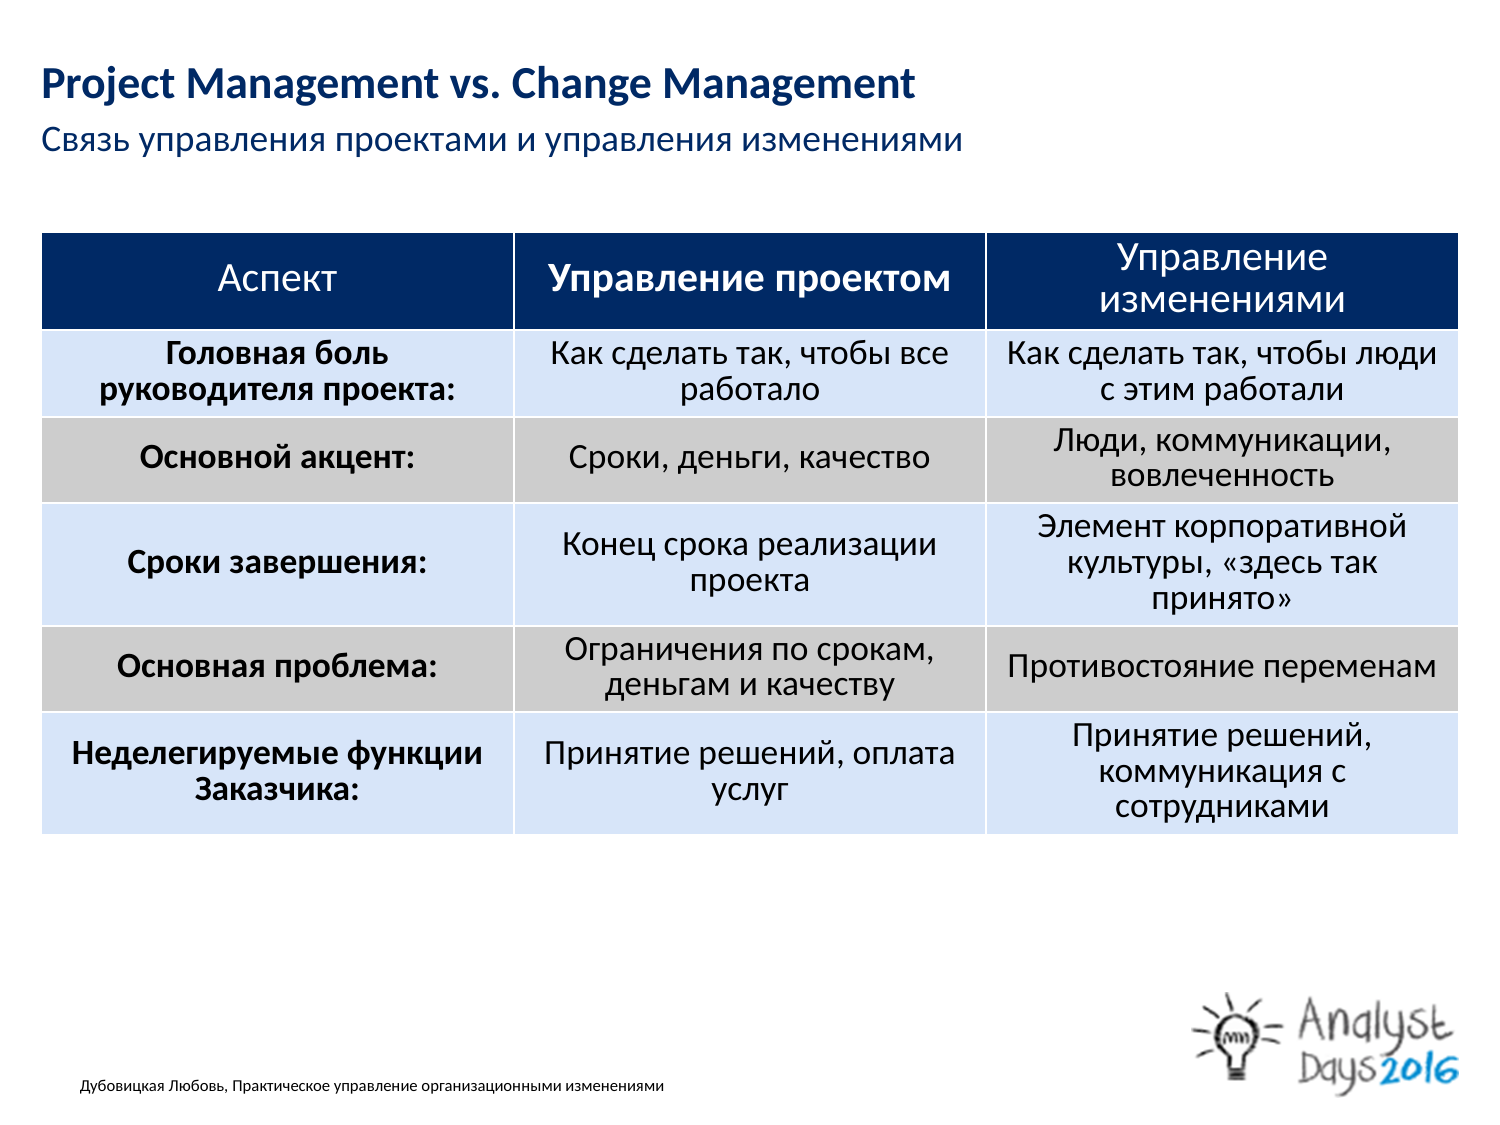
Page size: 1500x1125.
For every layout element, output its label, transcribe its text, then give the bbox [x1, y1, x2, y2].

footer Дубовицкая Любовь, Практическое управление организационными изменениями [79, 1068, 1042, 1095]
table_header Управление проектом [515, 233, 985, 329]
title Project Management vs. Change Management [41, 41, 1459, 107]
table_cell Неделегируемые функции Заказчика: [42, 713, 513, 834]
table_cell Как сделать так, чтобы все работало [515, 331, 985, 416]
table_cell Принятие решений, коммуникация с сотрудниками [987, 713, 1458, 834]
table_cell Противостояние переменам [987, 627, 1458, 711]
table_cell Как сделать так, чтобы люди с этим работали [987, 331, 1458, 416]
table_cell Принятие решений, оплата услуг [515, 713, 985, 834]
table_cell Основная проблема: [42, 627, 513, 711]
table_cell Ограничения по срокам, деньгам и качеству [515, 627, 985, 711]
table_header Аспект [42, 233, 513, 329]
table_cell Сроки завершения: [42, 504, 513, 625]
table_cell Элемент корпоративной культуры, «здесь так принято» [987, 504, 1458, 625]
list Связь управления проектами и управления изменениями [41, 113, 1459, 160]
table_cell Основной акцент: [42, 418, 513, 502]
table_cell Конец срока реализации проекта [515, 504, 985, 625]
table_cell Сроки, деньги, качество [515, 418, 985, 502]
table_header Управление изменениями [987, 233, 1458, 329]
table_cell Люди, коммуникации, вовлеченность [987, 418, 1458, 502]
table_cell Головная боль руководителя проекта: [42, 331, 513, 416]
picture [1191, 992, 1459, 1098]
